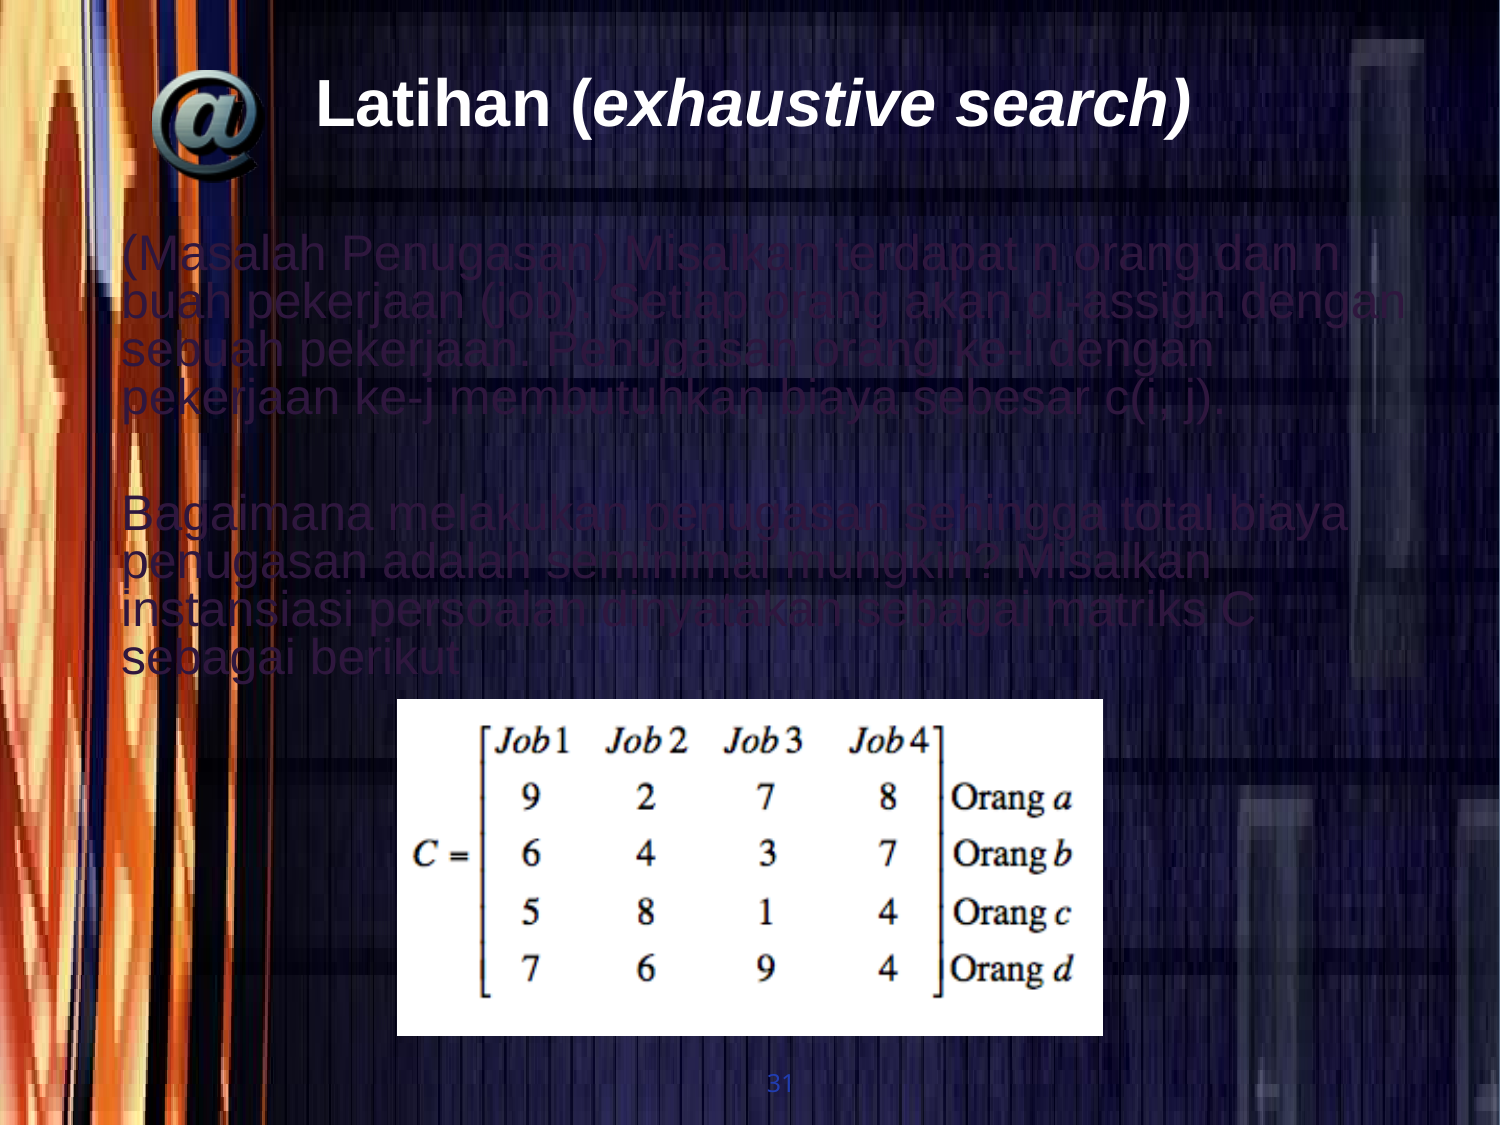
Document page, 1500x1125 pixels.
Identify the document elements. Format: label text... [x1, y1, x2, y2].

slide_number 31 [674, 1059, 888, 1101]
list (Masalah Penugasan) Misalkan terdapat n orang dan n buah pekerjaan (job). Setiap orang akan di-assign dengan sebuah pekerjaan. Penugasan orang ke-i dengan pekerjaan ke-j membutuhkan biaya sebesar c(i, j). Bagaimana melakukan penugasan sehingga total biaya penugasan adalah seminimal mungkin? Misalkan instansiasi persoalan dinyatakan sebagai matriks C sebagai berikut [49, 224, 1451, 813]
title Latihan (exhaustive search) [299, 62, 1500, 138]
picture [0, 0, 1500, 1125]
